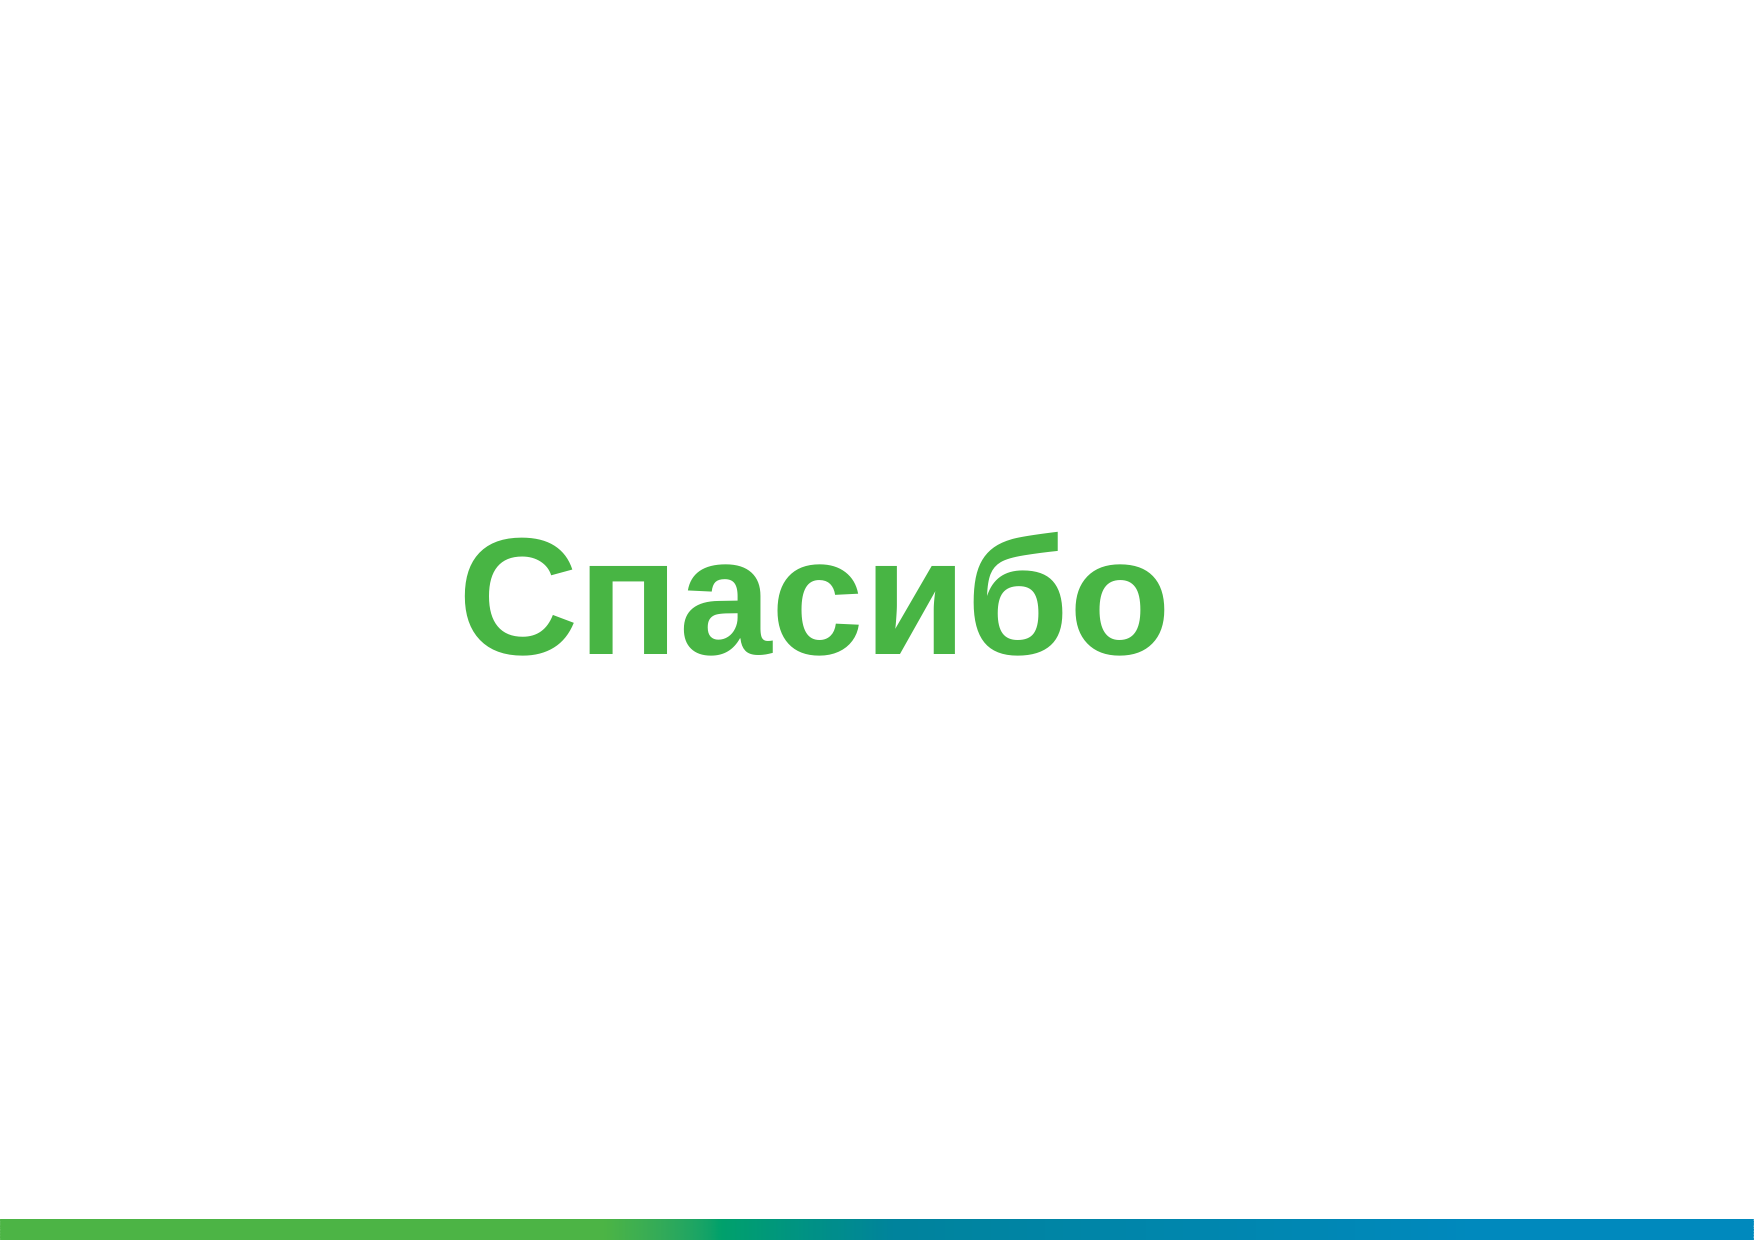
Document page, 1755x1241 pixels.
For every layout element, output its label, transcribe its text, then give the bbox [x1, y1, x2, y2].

picture [0, 1219, 990, 1240]
title Спасибо [456, 484, 1301, 695]
